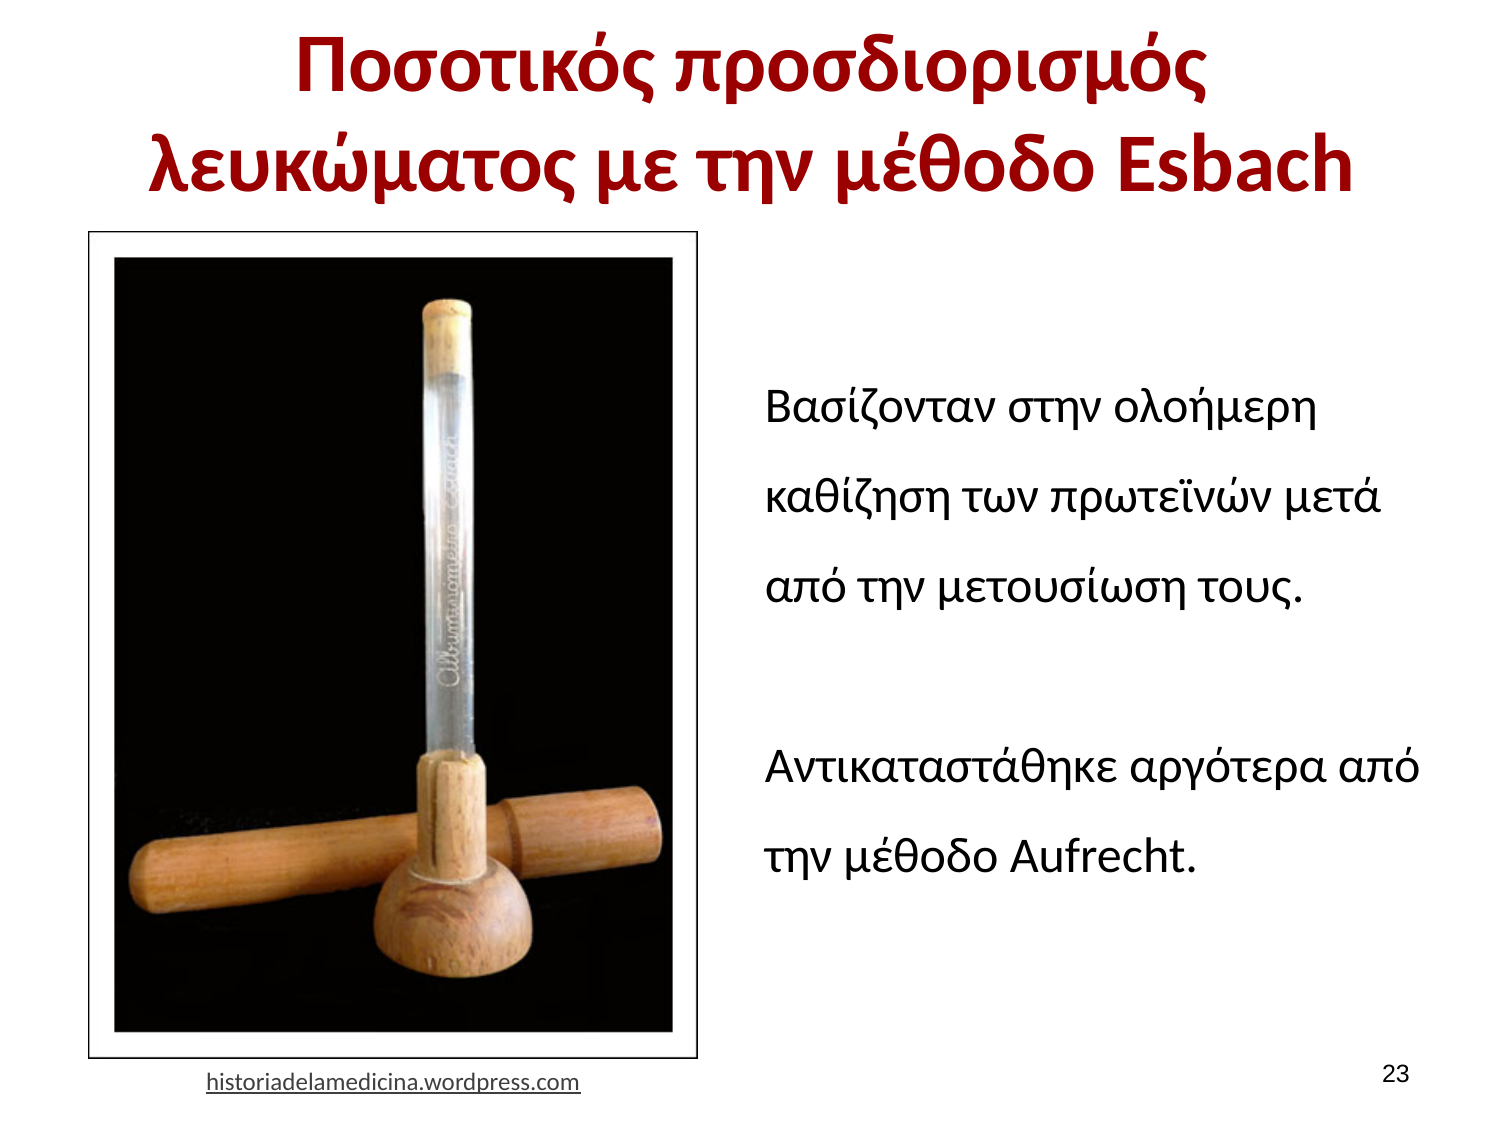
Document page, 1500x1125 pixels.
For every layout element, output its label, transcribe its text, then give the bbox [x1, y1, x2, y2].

picture [88, 231, 699, 1059]
slide_number 22 [1074, 1042, 1425, 1103]
title Ποσοτικός προσδιορισμός λευκώματος με την μέθοδο Esbach [76, 19, 1427, 197]
text_box historiadelamedicina.wordpress.com [62, 1058, 724, 1103]
text_box Βασίζονταν στην ολοήμερη καθίζηση των πρωτεϊνών μετά από την μετουσίωση τους. Αντικαταστάθηκε αργότερα από την μέθοδο Aufrecht. [750, 335, 1471, 891]
